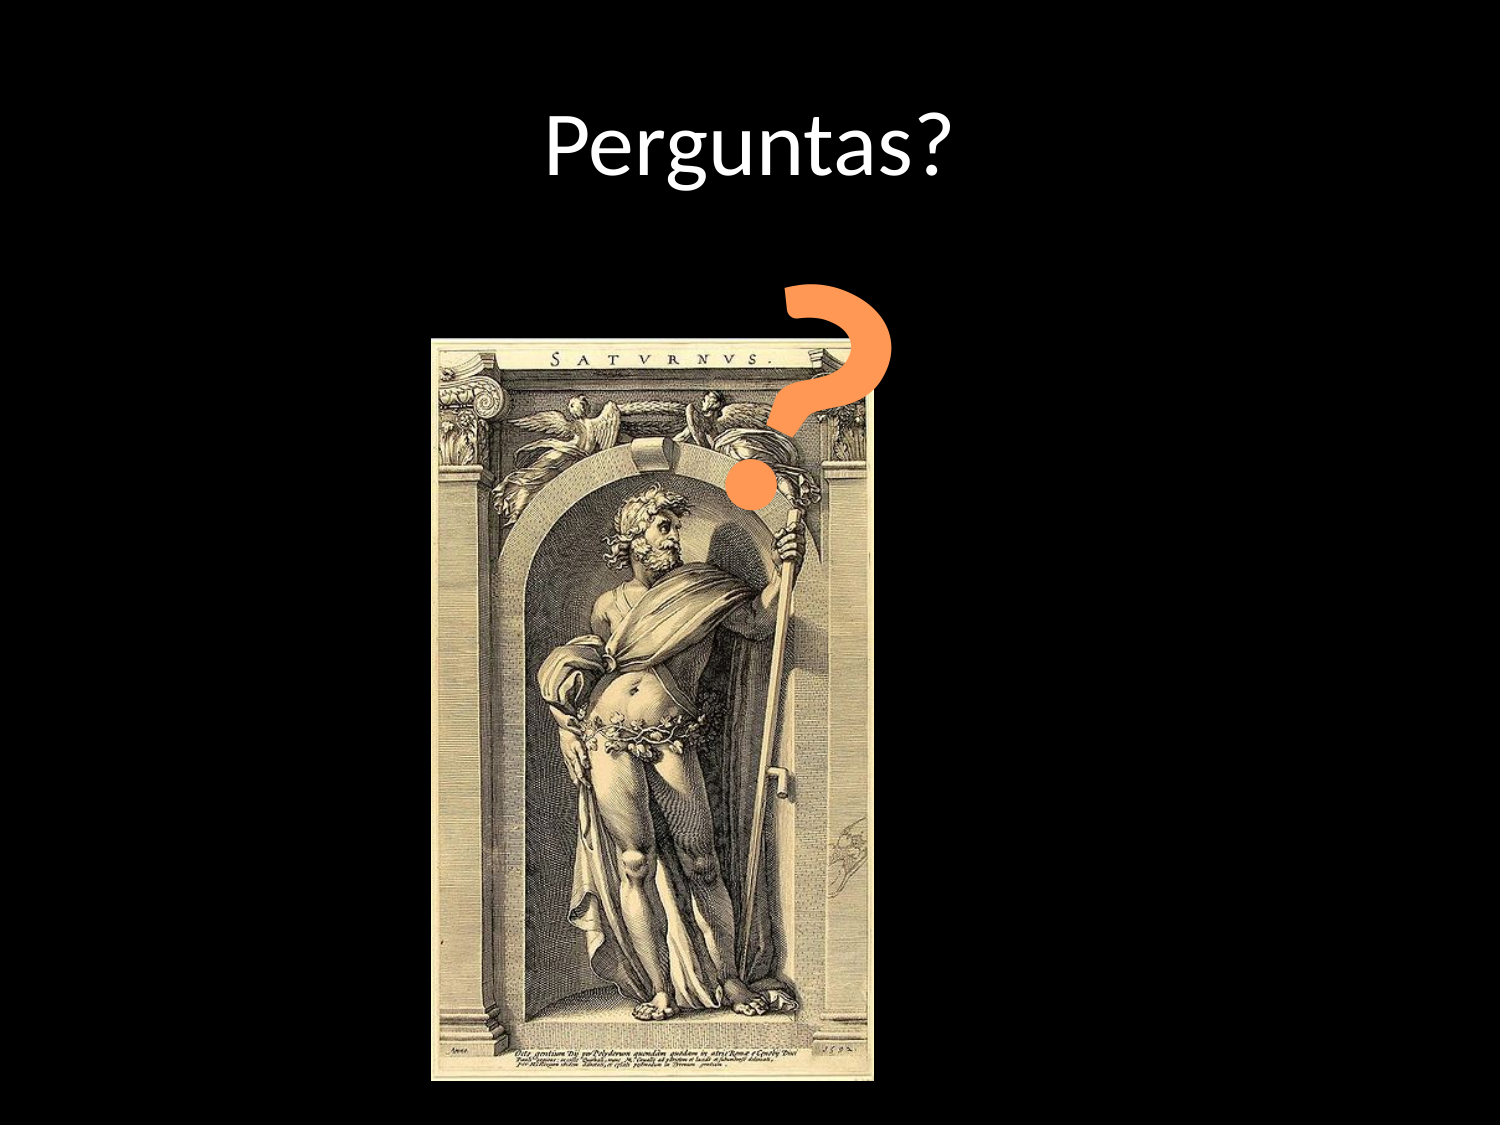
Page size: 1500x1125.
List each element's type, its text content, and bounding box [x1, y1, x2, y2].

text_box ? [726, 150, 984, 451]
title Perguntas? [75, 45, 1425, 233]
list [430, 337, 874, 1081]
